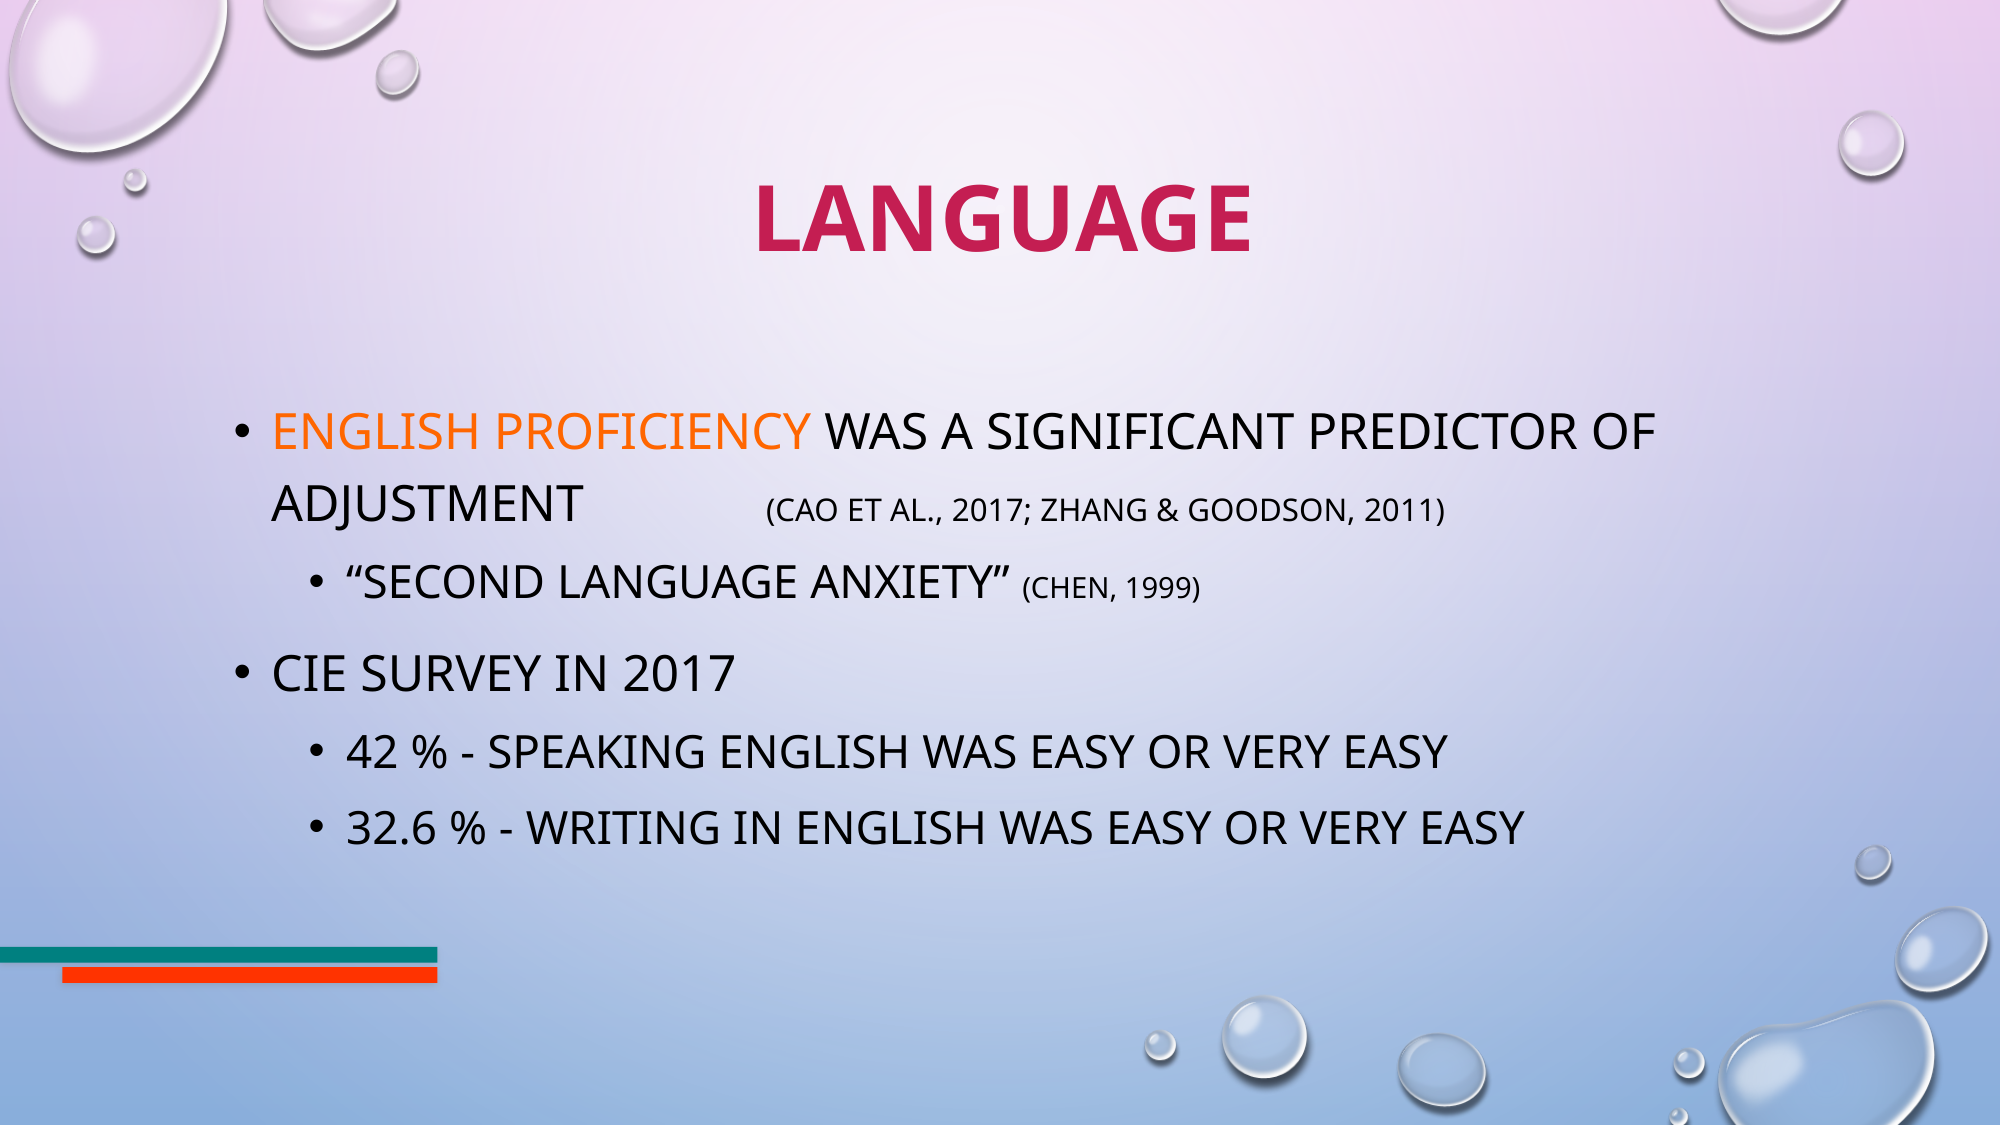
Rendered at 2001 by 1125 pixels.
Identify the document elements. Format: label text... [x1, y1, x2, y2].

text_box [0, 946, 438, 963]
title Language [152, 91, 1853, 353]
list English proficiency was a significant predictor of adjustment (Cao et al., 2017; Zhang & Goodson, 2011) “Second language anxiety” (Chen, 1999) CIE survey in 2017 42 % - speaking English was easy or very easy 32.6 % - writing in English was easy or very easy [218, 380, 1907, 968]
text_box [62, 967, 438, 983]
picture [0, 0, 2000, 1125]
